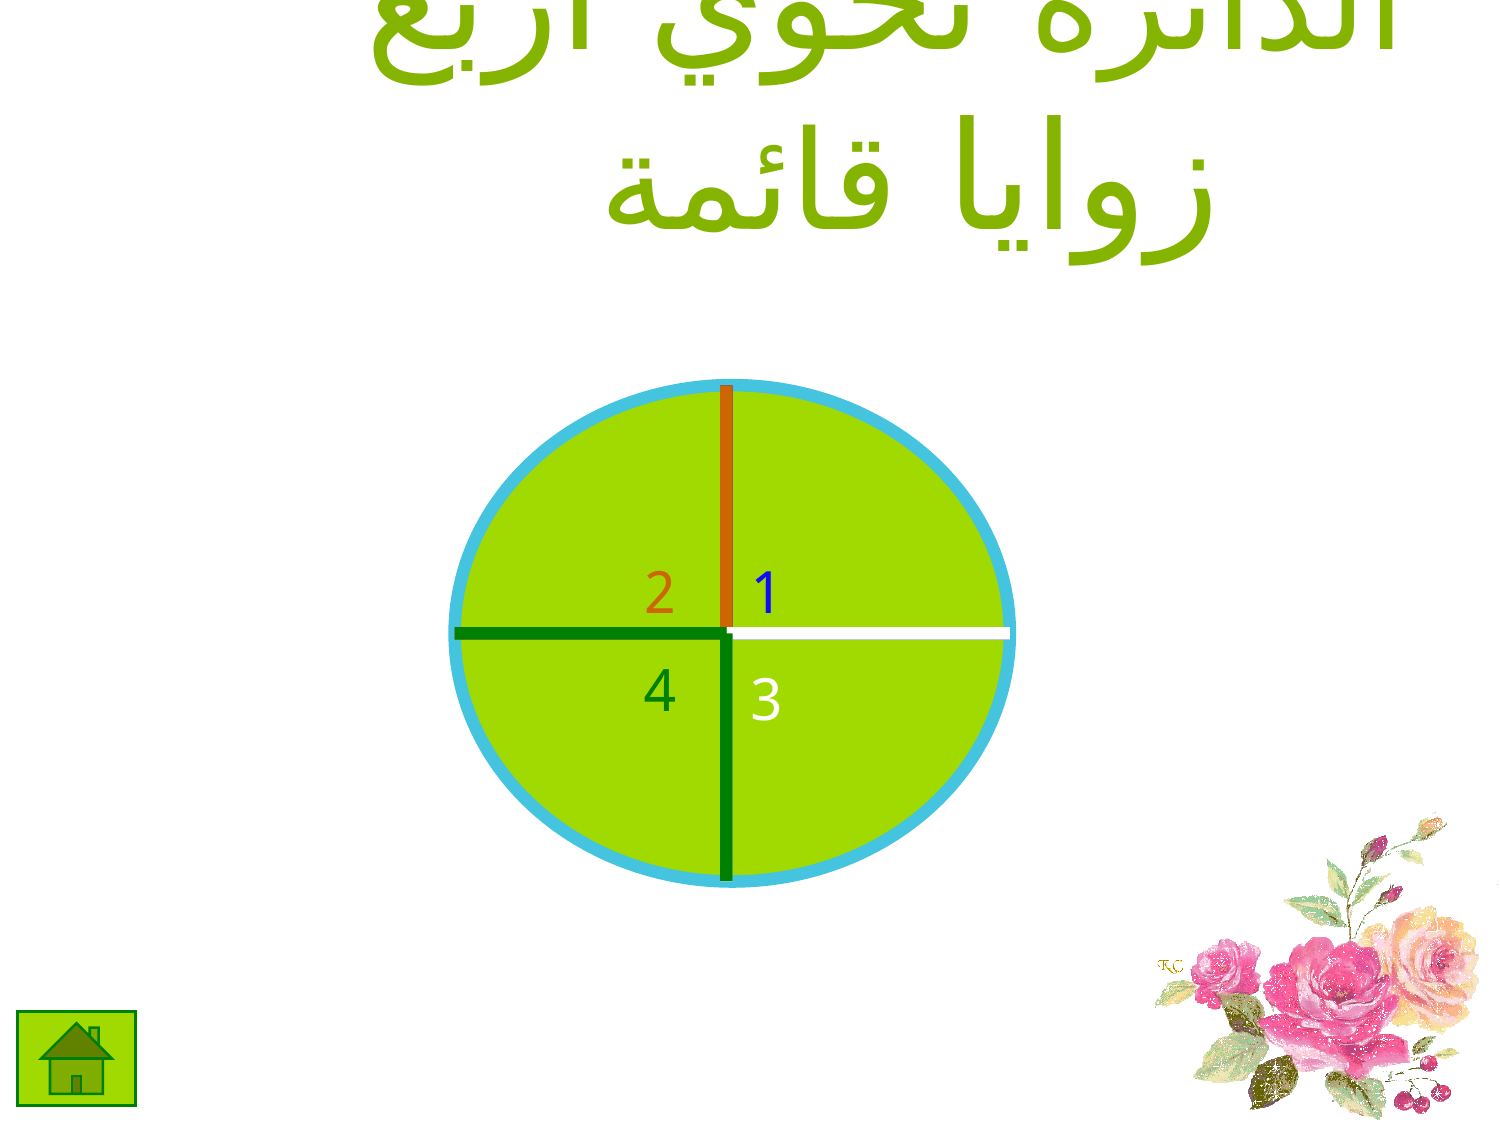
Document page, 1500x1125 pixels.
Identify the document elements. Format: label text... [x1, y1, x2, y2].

text_box 3 [727, 654, 798, 740]
text_box 2 [608, 548, 691, 633]
text_box [727, 634, 1010, 882]
picture [1148, 805, 1500, 1125]
text_box 4 [608, 645, 691, 730]
text_box الدائرة تحوي اربع زوايا قائمة [324, 78, 1448, 267]
text_box [727, 385, 1010, 633]
text_box 3 [714, 654, 726, 740]
text_box [454, 634, 726, 882]
text_box [454, 385, 726, 633]
text_box [17, 1011, 136, 1106]
text_box 1 [727, 548, 798, 633]
text_box 1 [714, 548, 726, 633]
